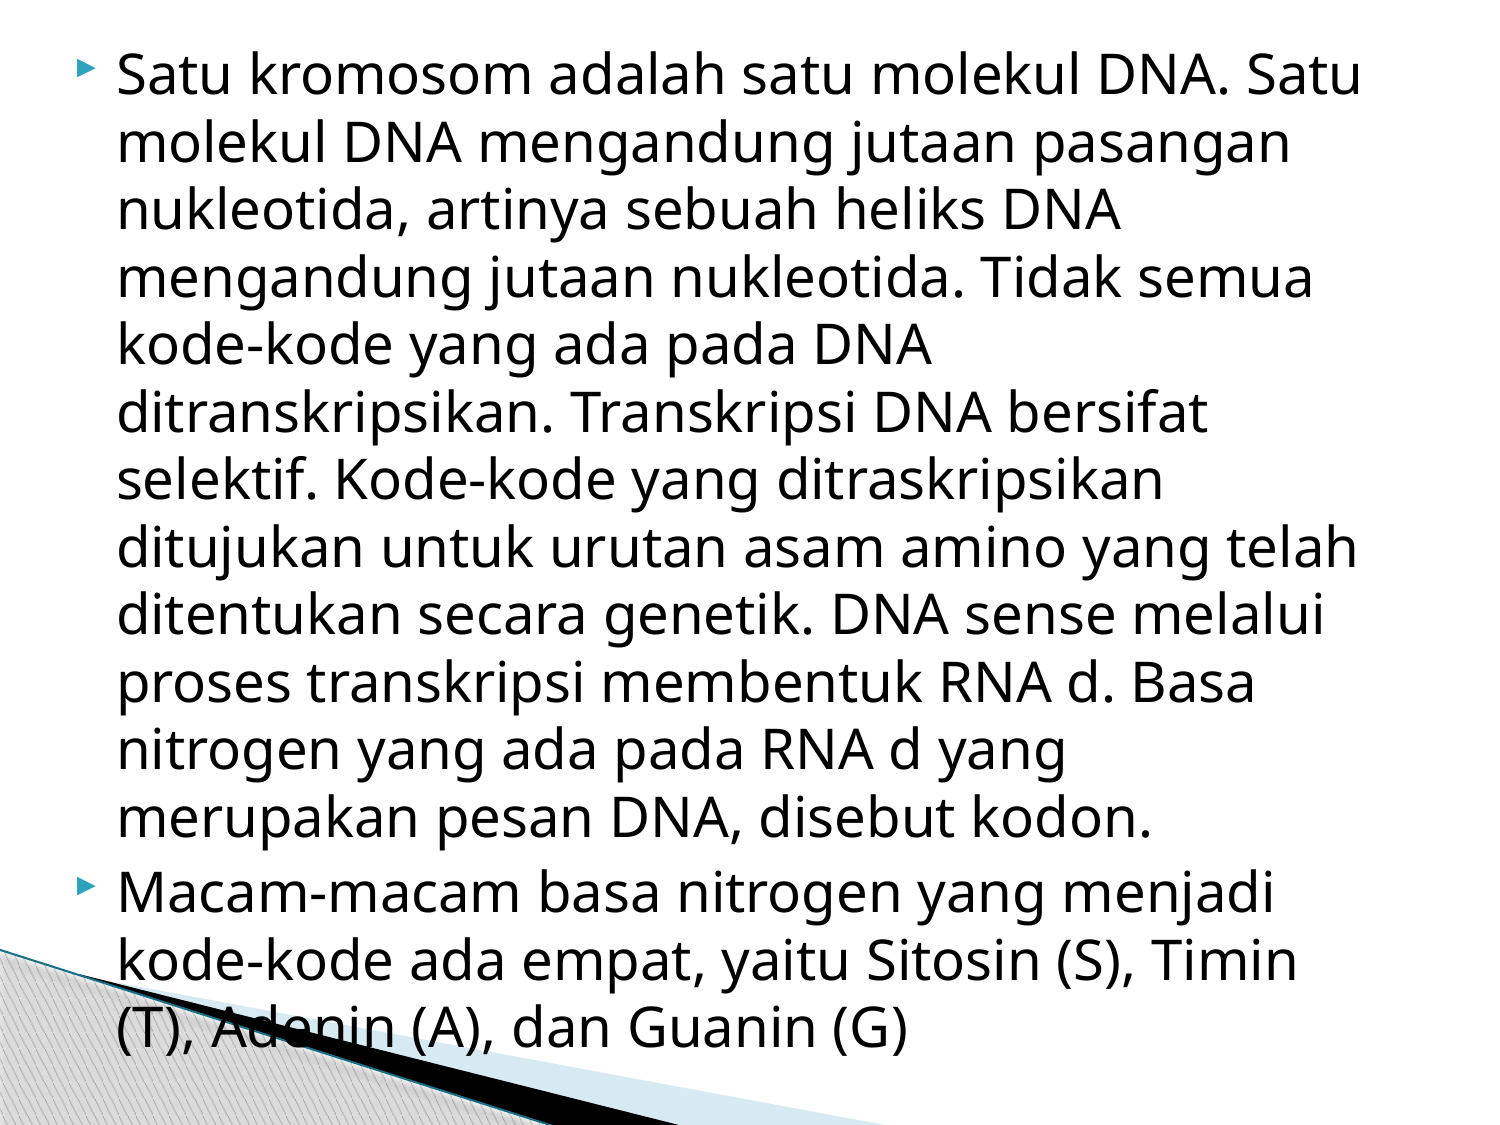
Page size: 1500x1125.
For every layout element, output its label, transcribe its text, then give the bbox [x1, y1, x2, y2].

list Satu kromosom adalah satu molekul DNA. Satu molekul DNA mengandung jutaan pasangan nukleotida, artinya sebuah heliks DNA mengandung jutaan nukleotida. Tidak semua kode-kode yang ada pada DNA ditranskripsikan. Transkripsi DNA bersifat selektif. Kode-kode yang ditraskripsikan ditujukan untuk urutan asam amino yang telah ditentukan secara genetik. DNA sense melalui proses transkripsi membentuk RNA d. Basa nitrogen yang ada pada RNA d yang merupakan pesan DNA, disebut kodon. Macam-macam basa nitrogen yang menjadi kode-kode ada empat, yaitu Sitosin (S), Timin (T), Adenin (A), dan Guanin (G) [41, 30, 1392, 1083]
